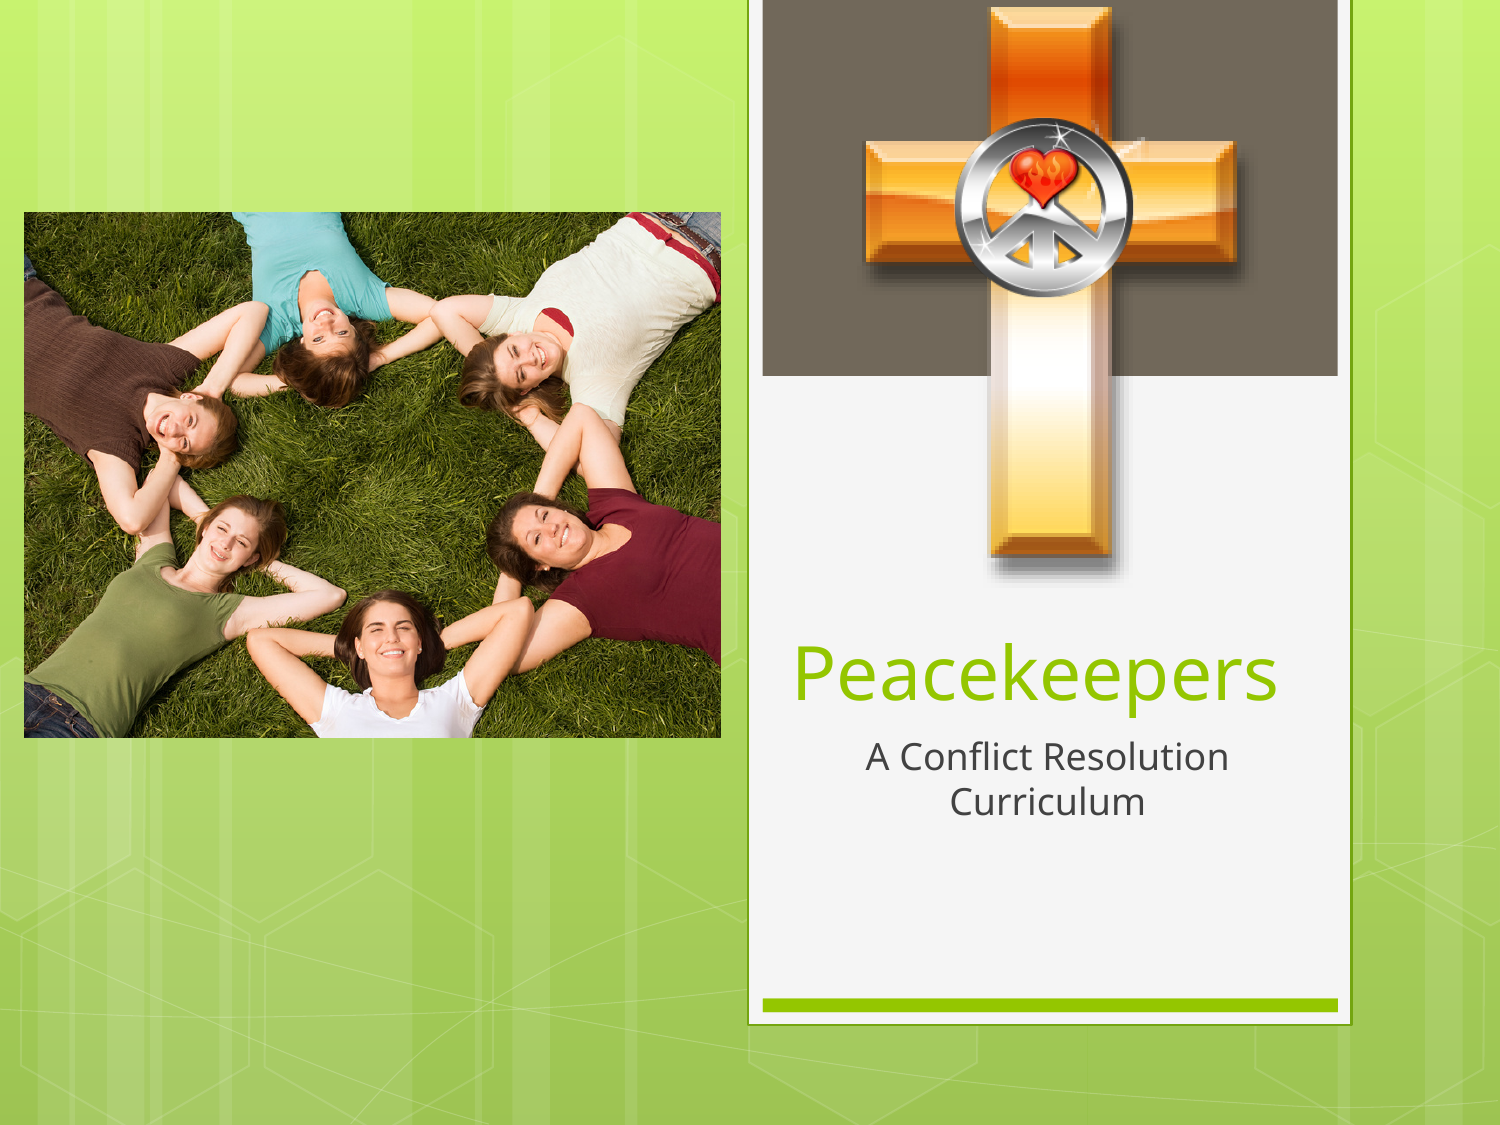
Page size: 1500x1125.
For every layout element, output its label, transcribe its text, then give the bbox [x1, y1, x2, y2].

picture [24, 212, 722, 738]
picture [837, 0, 1276, 588]
title Peacekeepers [776, 587, 1350, 724]
subtitle A Conflict Resolution Curriculum [776, 725, 1320, 933]
